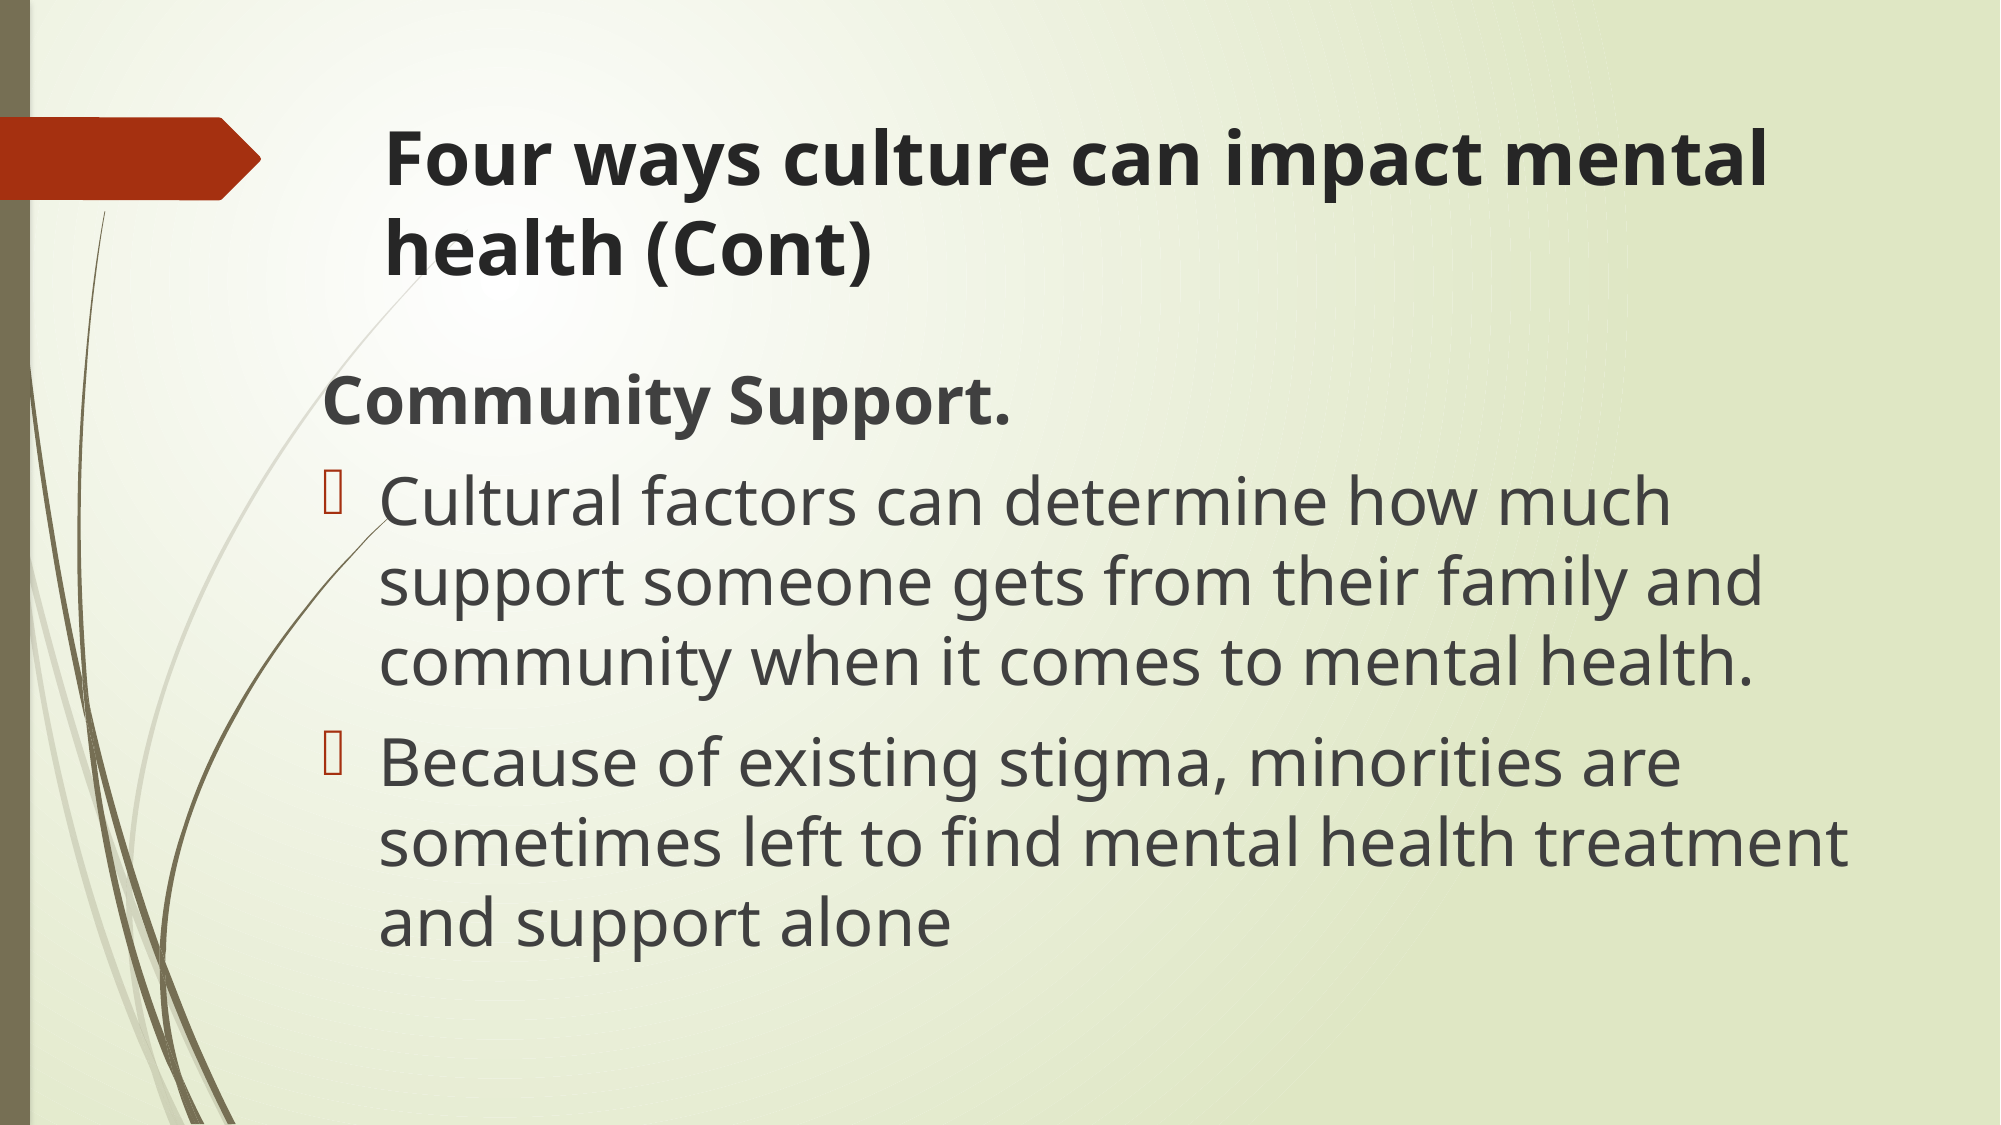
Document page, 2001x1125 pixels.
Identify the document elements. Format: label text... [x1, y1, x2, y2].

list Community Support. Cultural factors can determine how much support someone gets from their family and community when it comes to mental health. Because of existing stigma, minorities are sometimes left to find mental health treatment and support alone [306, 350, 1888, 1023]
title Four ways culture can impact mental health (Cont) [368, 102, 1888, 313]
